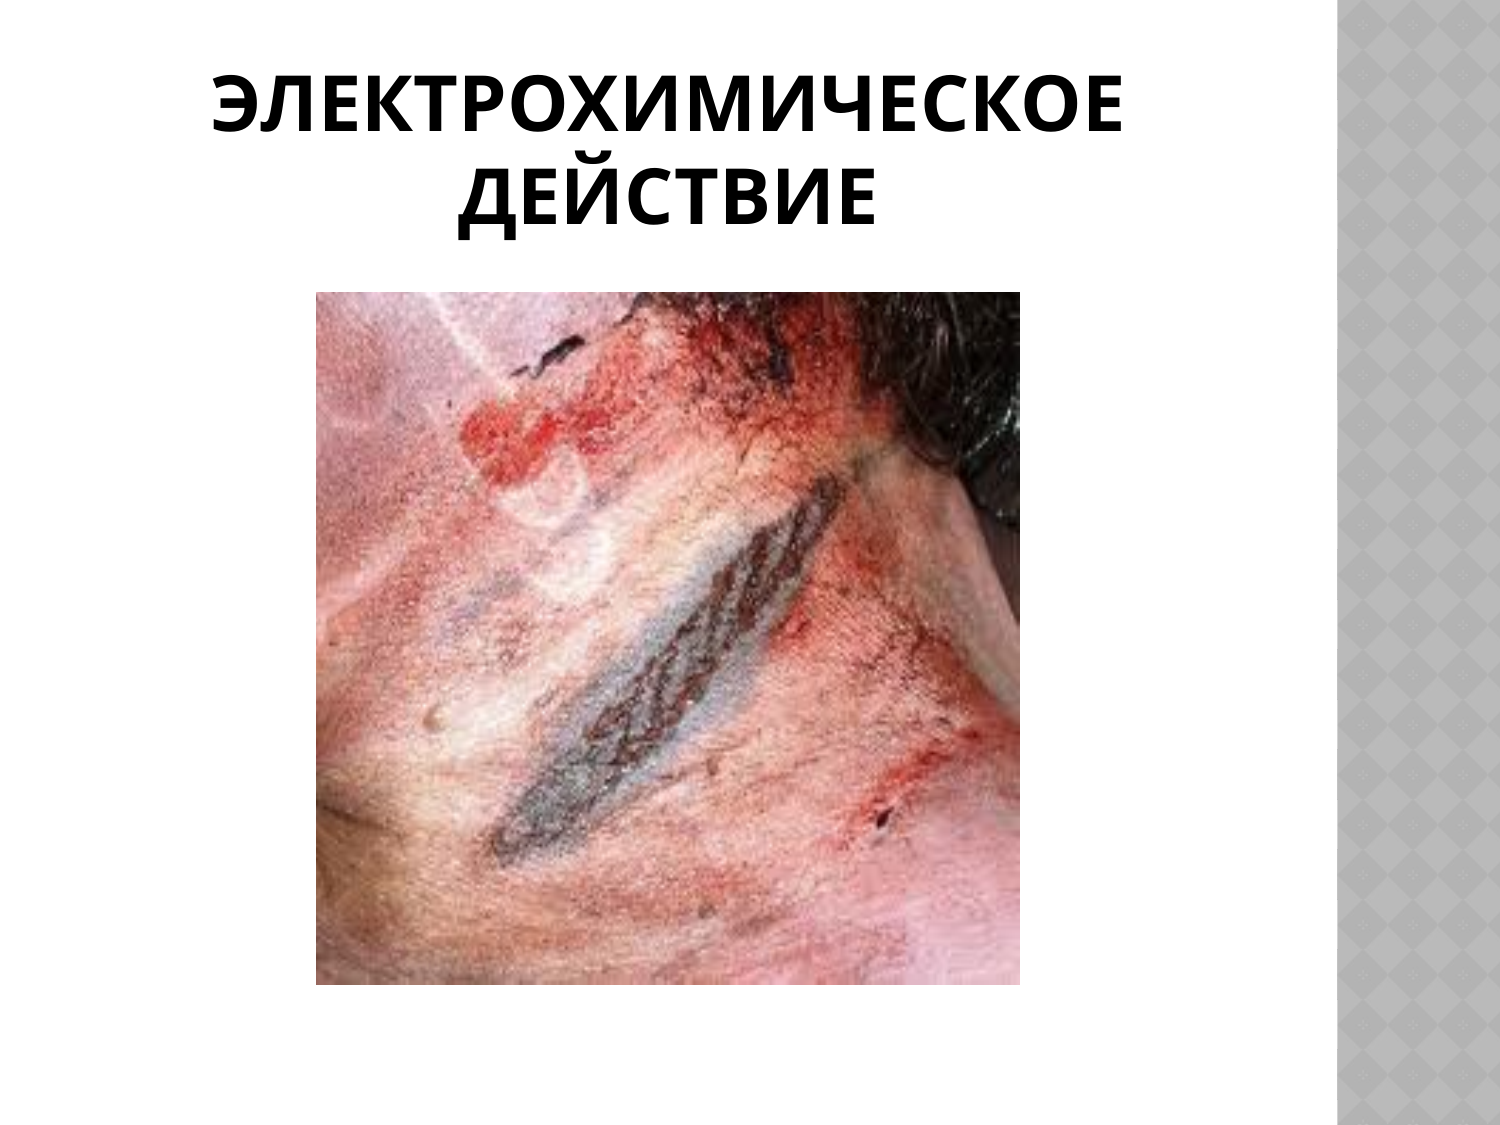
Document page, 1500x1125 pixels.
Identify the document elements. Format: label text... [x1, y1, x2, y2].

title Электрохимическое действие [75, 52, 1263, 240]
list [315, 292, 1020, 985]
